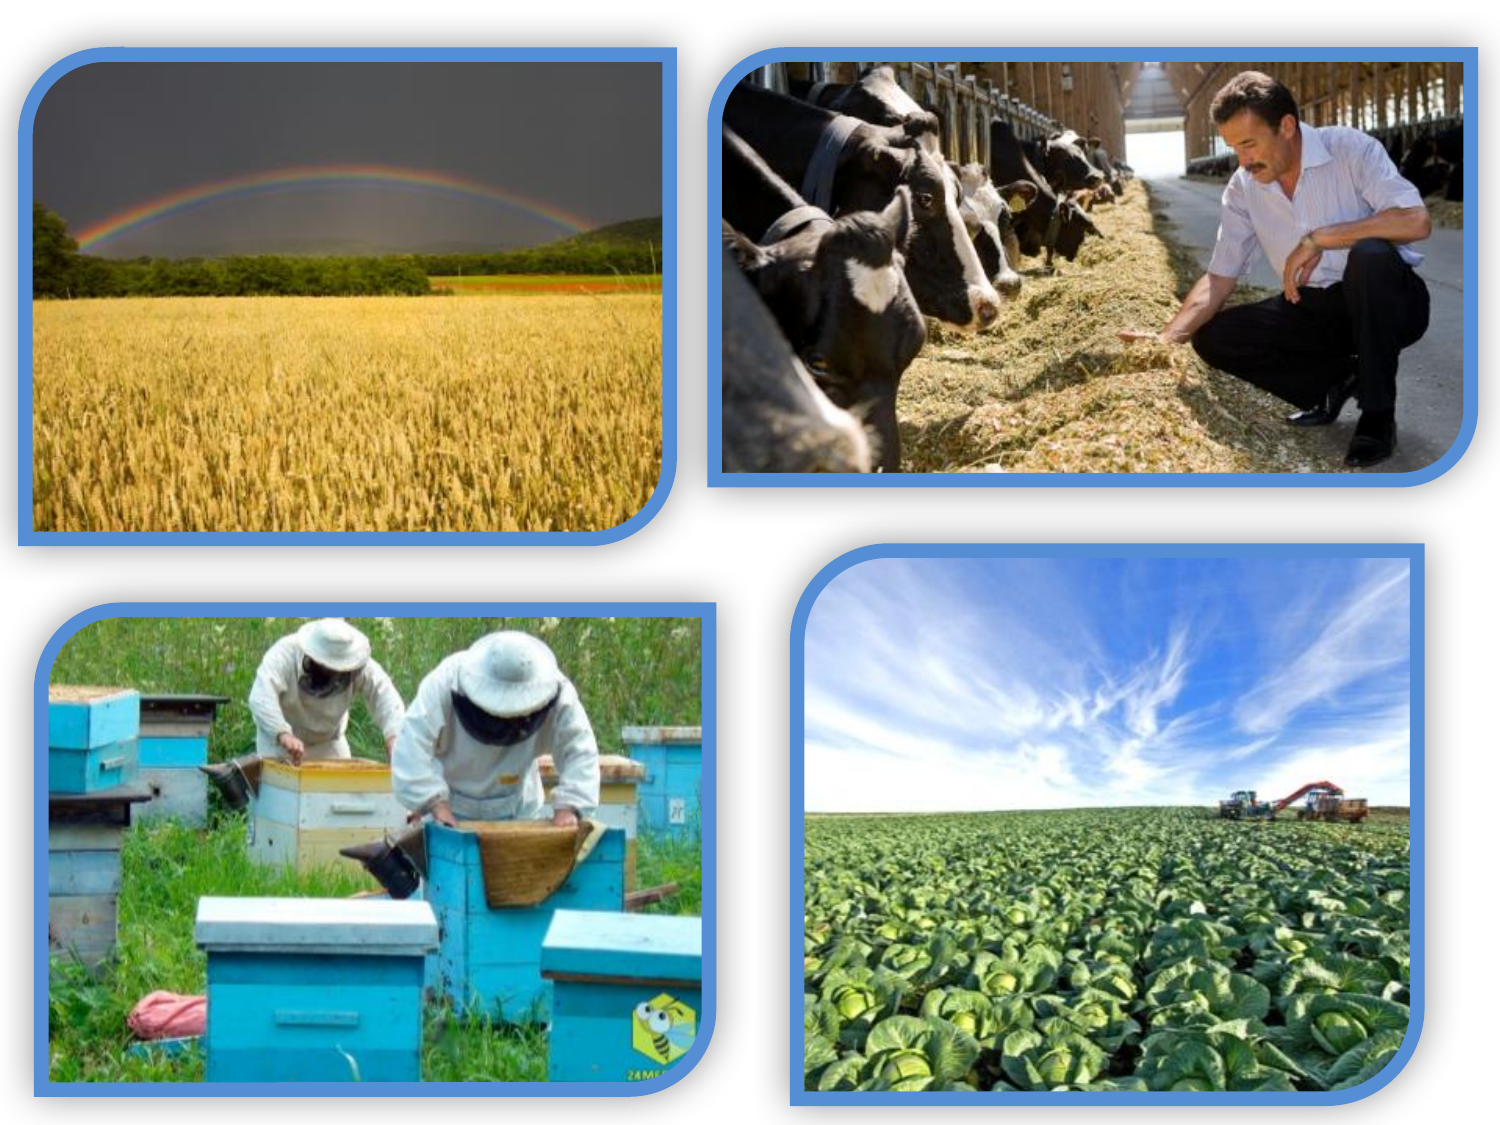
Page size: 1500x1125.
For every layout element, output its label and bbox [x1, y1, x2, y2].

picture [25, 54, 670, 540]
picture [714, 54, 1471, 481]
picture [796, 550, 1418, 1099]
picture [40, 609, 710, 1090]
